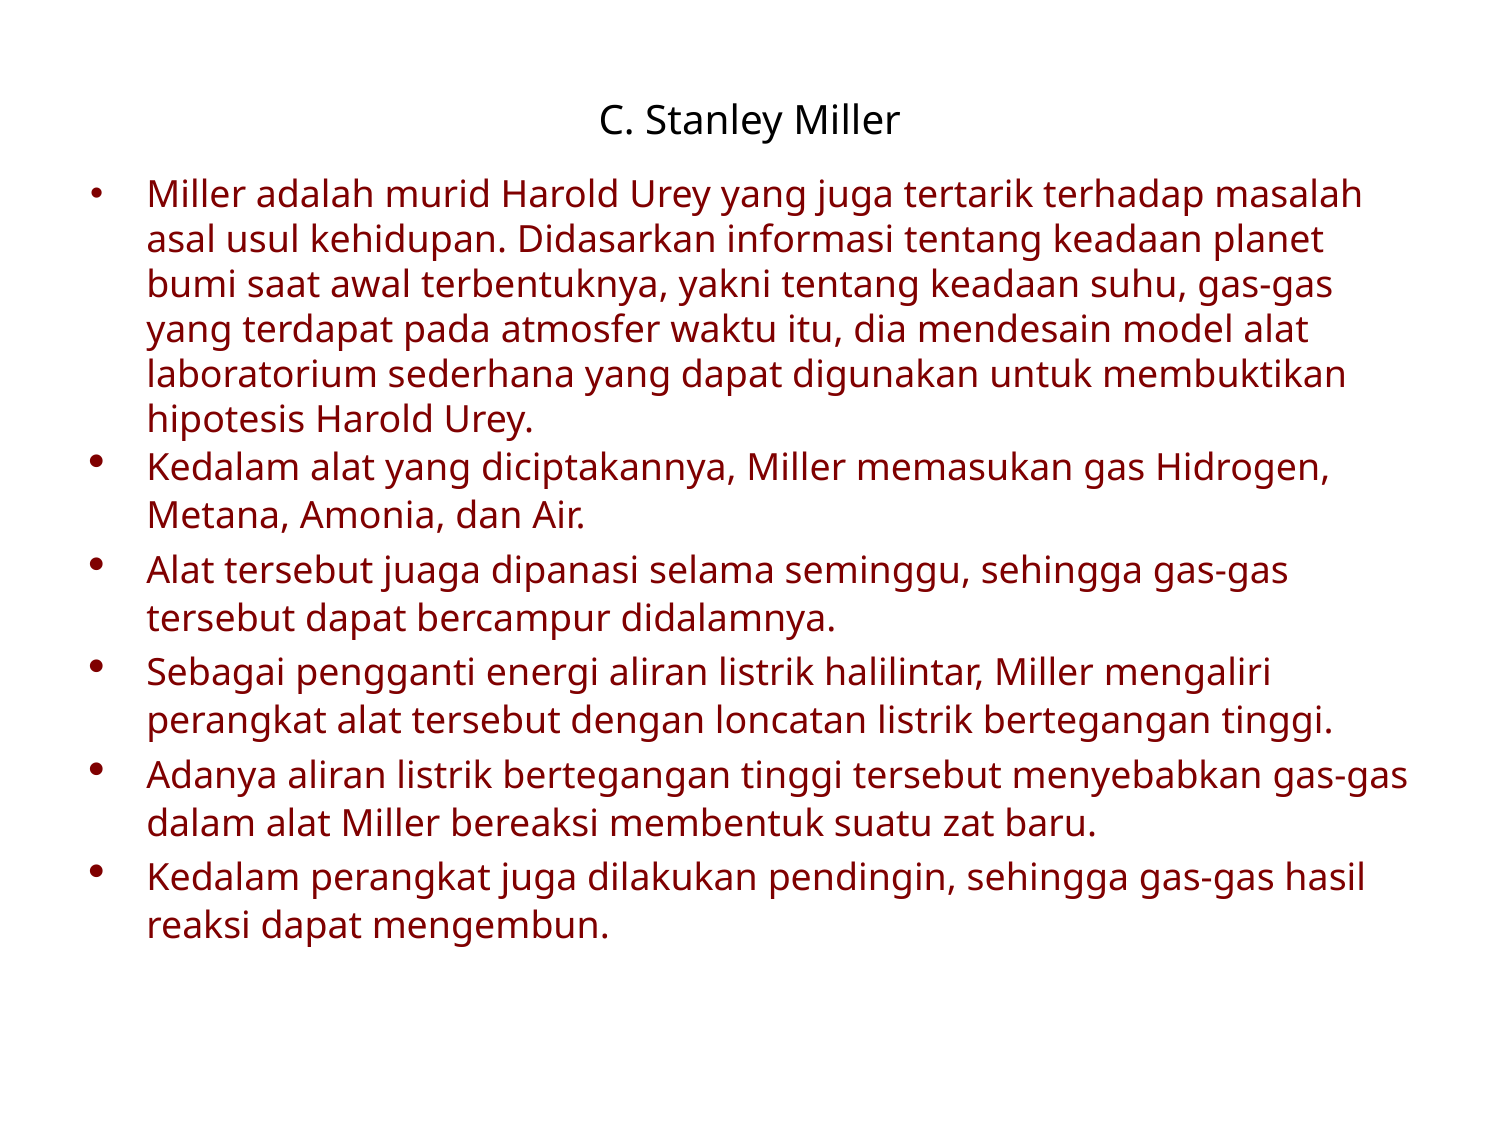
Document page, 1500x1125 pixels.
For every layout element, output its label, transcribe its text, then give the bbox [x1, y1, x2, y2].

list Miller adalah murid Harold Urey yang juga tertarik terhadap masalah asal usul kehidupan. Didasarkan informasi tentang keadaan planet bumi saat awal terbentuknya, yakni tentang keadaan suhu, gas-gas yang terdapat pada atmosfer waktu itu, dia mendesain model alat laboratorium sederhana yang dapat digunakan untuk membuktikan hipotesis Harold Urey. Kedalam alat yang diciptakannya, Miller memasukan gas Hidrogen, Metana, Amonia, dan Air. Alat tersebut juaga dipanasi selama seminggu, sehingga gas-gas tersebut dapat bercampur didalamnya. Sebagai pengganti energi aliran listrik halilintar, Miller mengaliri perangkat alat tersebut dengan loncatan listrik bertegangan tinggi. Adanya aliran listrik bertegangan tinggi tersebut menyebabkan gas-gas dalam alat Miller bereaksi membentuk suatu zat baru. Kedalam perangkat juga dilakukan pendingin, sehingga gas-gas hasil reaksi dapat mengembun. [75, 162, 1425, 1075]
title C. Stanley Miller [75, 37, 1425, 162]
